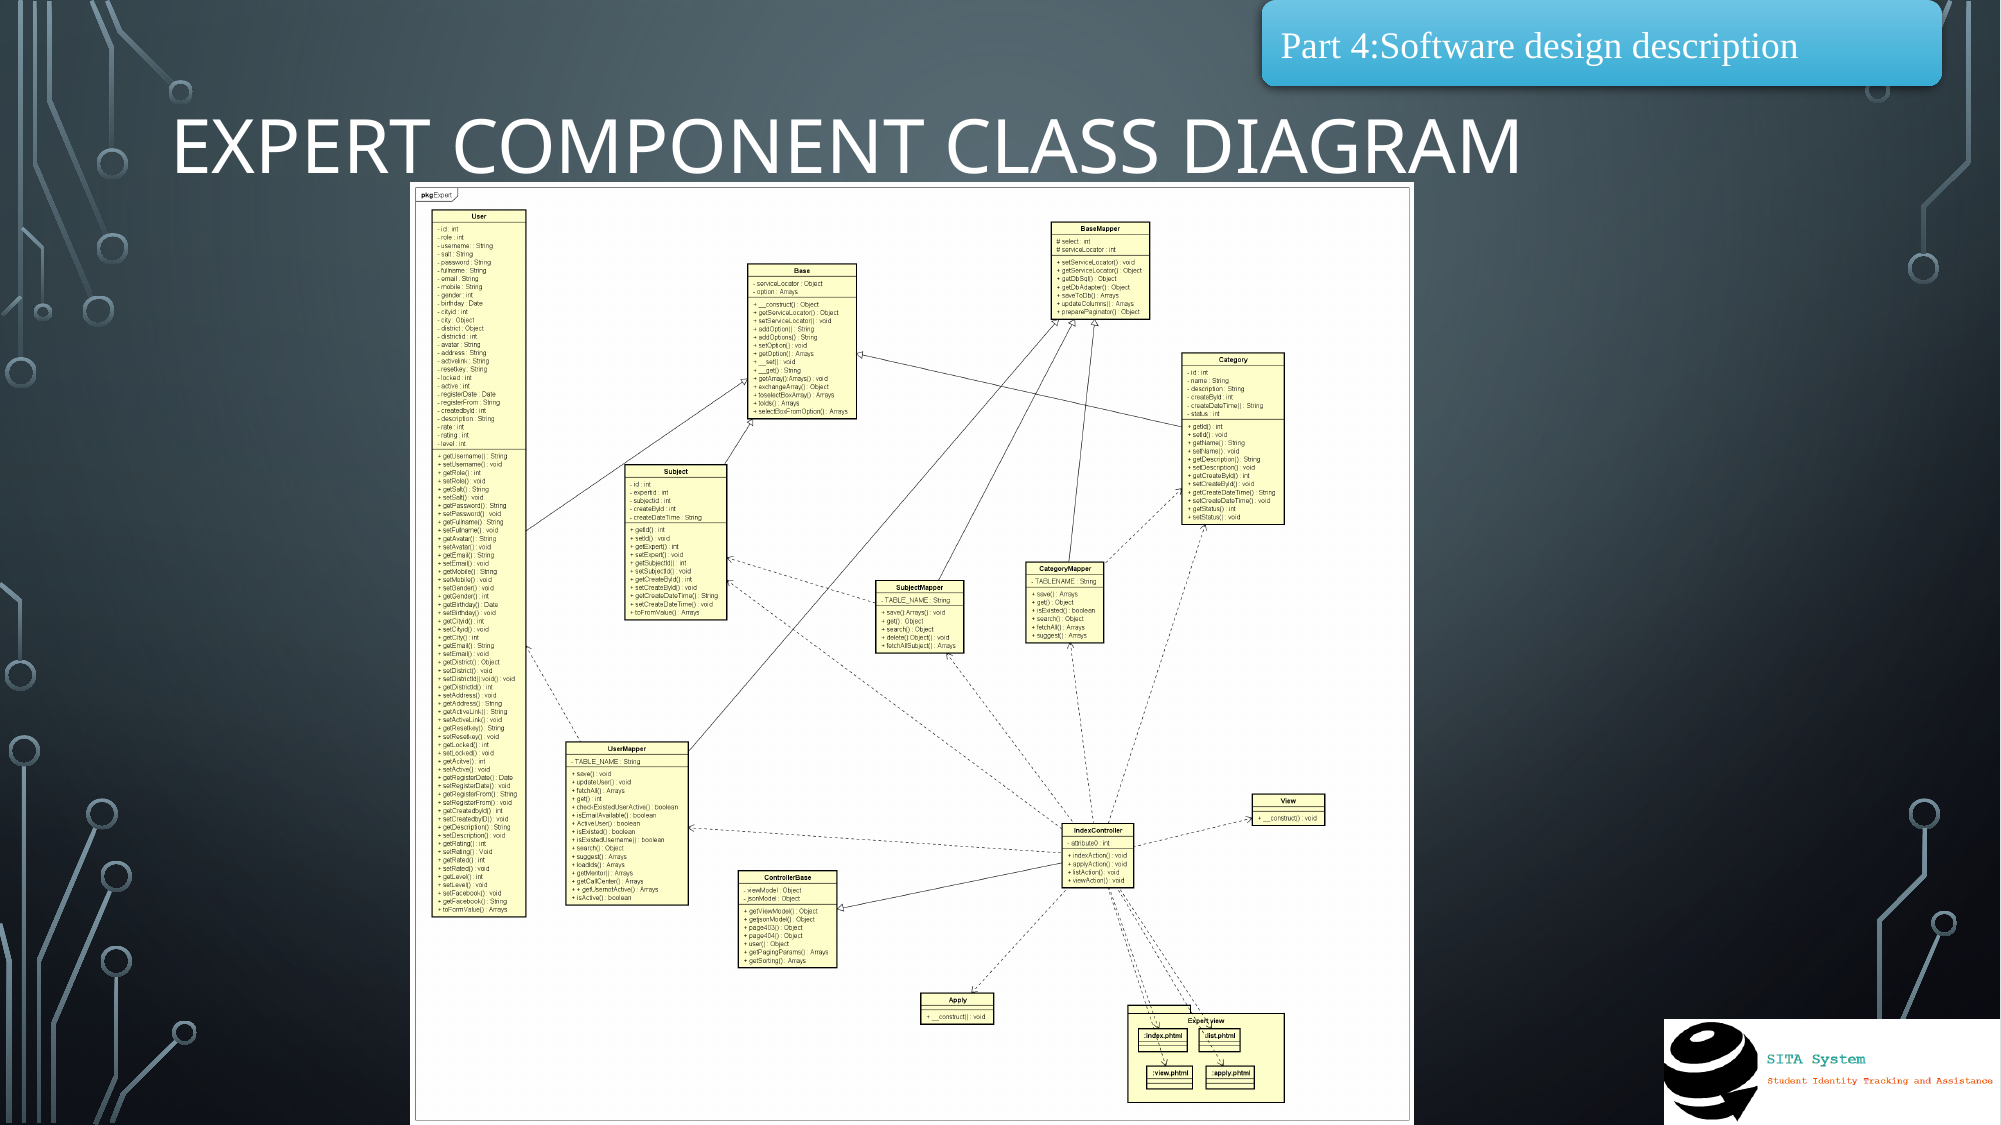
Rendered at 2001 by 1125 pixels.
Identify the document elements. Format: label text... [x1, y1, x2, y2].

picture [1664, 1019, 2000, 1125]
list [409, 182, 1415, 1125]
title Expert component Class diagram [155, 28, 1781, 271]
text_box Part 4:Software design description [1261, 0, 1951, 87]
